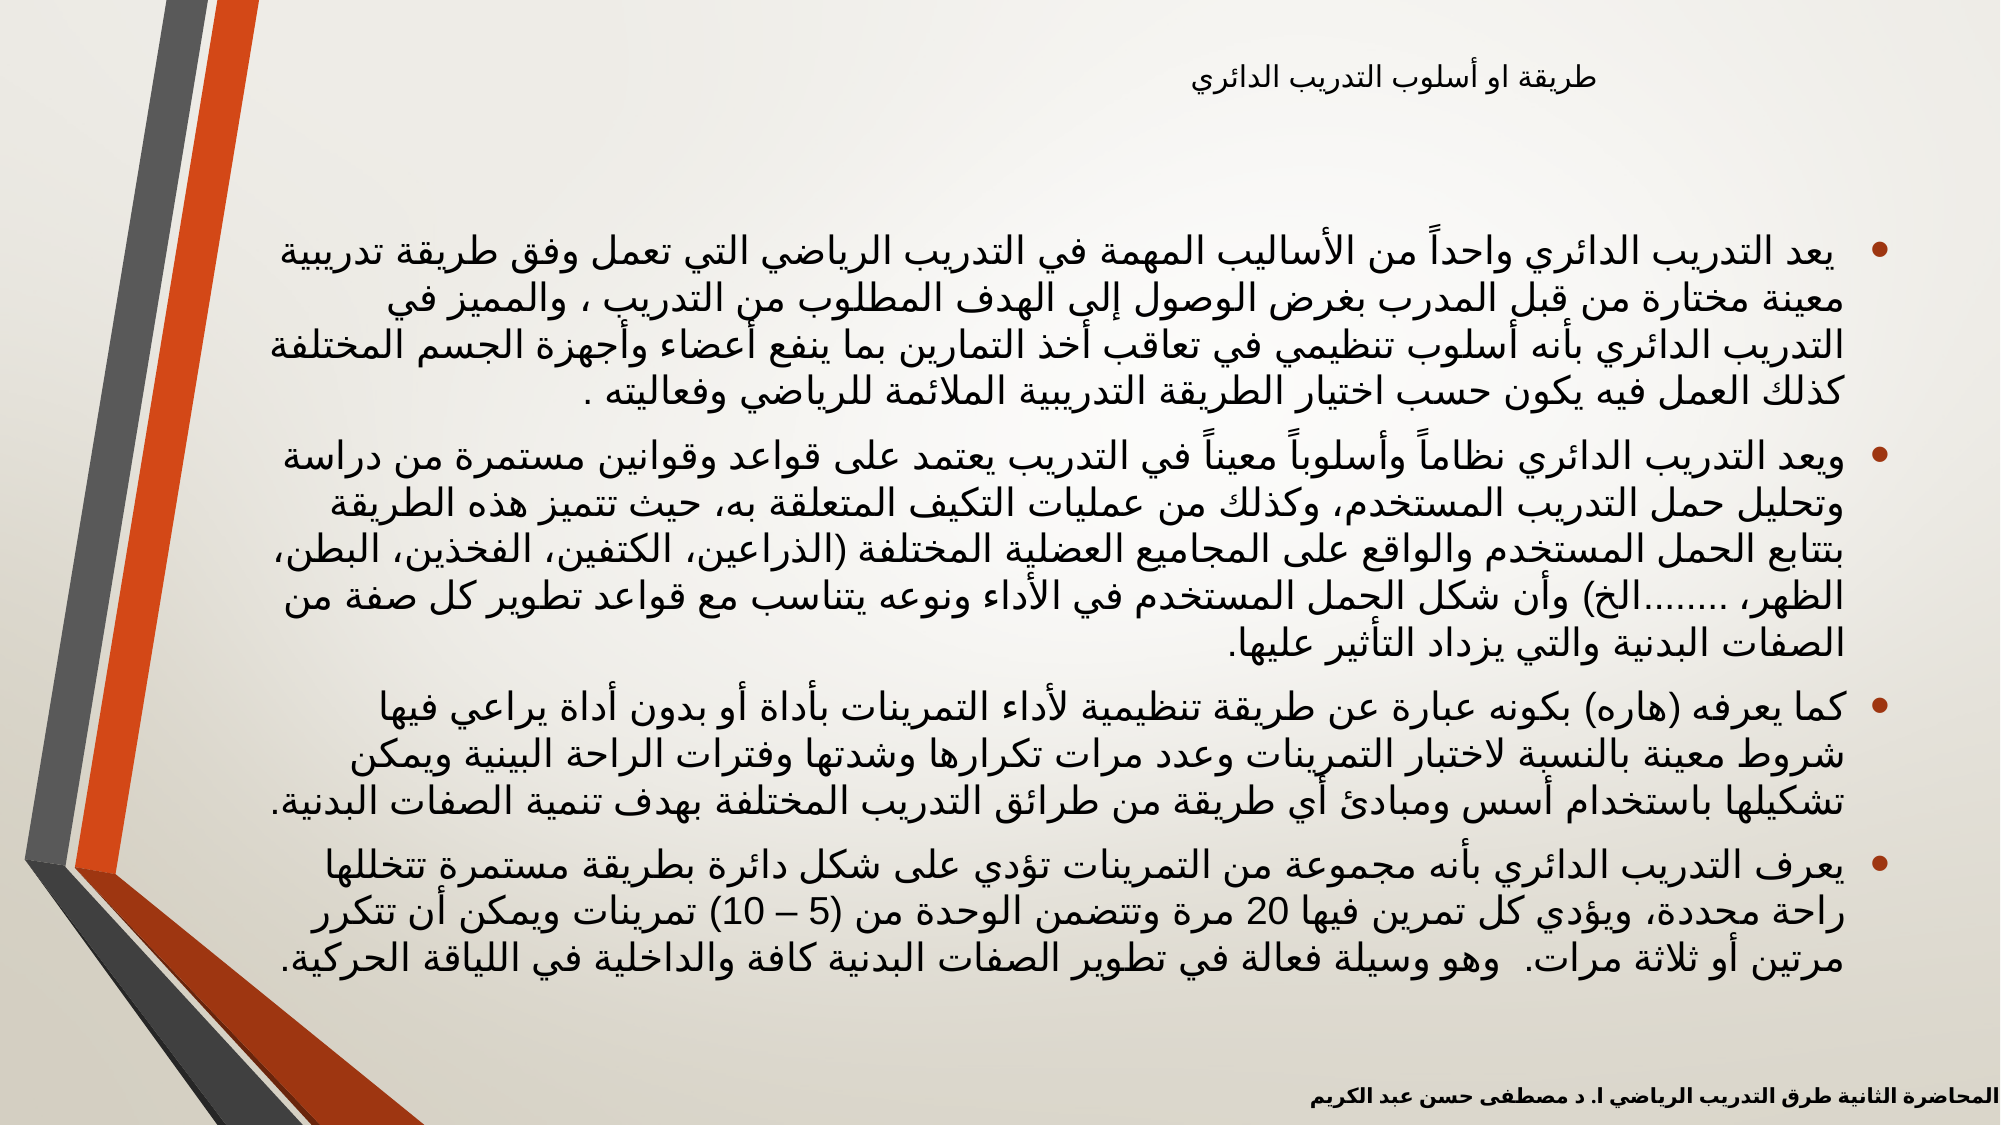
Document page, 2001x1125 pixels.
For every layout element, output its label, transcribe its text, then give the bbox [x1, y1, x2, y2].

footer المحاضرة الثانية طرق التدريب الرياضي ا. د مصطفى حسن عبد الكريم [1294, 1065, 2000, 1125]
list يعد التدريب الدائري واحداً من الأساليب المهمة في التدريب الرياضي التي تعمل وفق طريقة تدريبية معينة مختارة من قبل المدرب بغرض الوصول إلى الهدف المطلوب من التدريب ، والمميز في التدريب الدائري بأنه أسلوب تنظيمي في تعاقب أخذ التمارين بما ينفع أعضاء وأجهزة الجسم المختلفة كذلك العمل فيه يكون حسب اختيار الطريقة التدريبية الملائمة للرياضي وفعاليته . ويعد التدريب الدائري نظاماً وأسلوباً معيناً في التدريب يعتمد على قواعد وقوانين مستمرة من دراسة وتحليل حمل التدريب المستخدم، وكذلك من عمليات التكيف المتعلقة به، حيث تتميز هذه الطريقة بتتابع الحمل المستخدم والواقع على المجاميع العضلية المختلفة (الذراعين، الكتفين، الفخذين، البطن، الظهر، ........الخ) وأن شكل الحمل المستخدم في الأداء ونوعه يتناسب مع قواعد تطوير كل صفة من الصفات البدنية والتي يزداد التأثير عليها. كما يعرفه (هاره) بكونه عبارة عن طريقة تنظيمية لأداء التمرينات بأداة أو بدون أداة يراعي فيها شروط معينة بالنسبة لاختبار التمرينات وعدد مرات تكرارها وشدتها وفترات الراحة البينية ويمكن تشكيلها باستخدام أسس ومبادئ أي طريقة من طرائق التدريب المختلفة بهدف تنمية الصفات البدنية. يعرف التدريب الدائري بأنه مجموعة من التمرينات تؤدي على شكل دائرة بطريقة مستمرة تتخللها راحة محددة، ويؤدي كل تمرين فيها 20 مرة وتتضمن الوحدة من (5 – 10) تمرينات ويمكن أن تتكرر مرتين أو ثلاثة مرات. وهو وسيلة فعالة في تطوير الصفات البدنية كافة والداخلية في اللياقة الحركية. [245, 171, 1902, 1034]
title طريقة او أسلوب التدريب الدائري [843, 13, 1945, 101]
